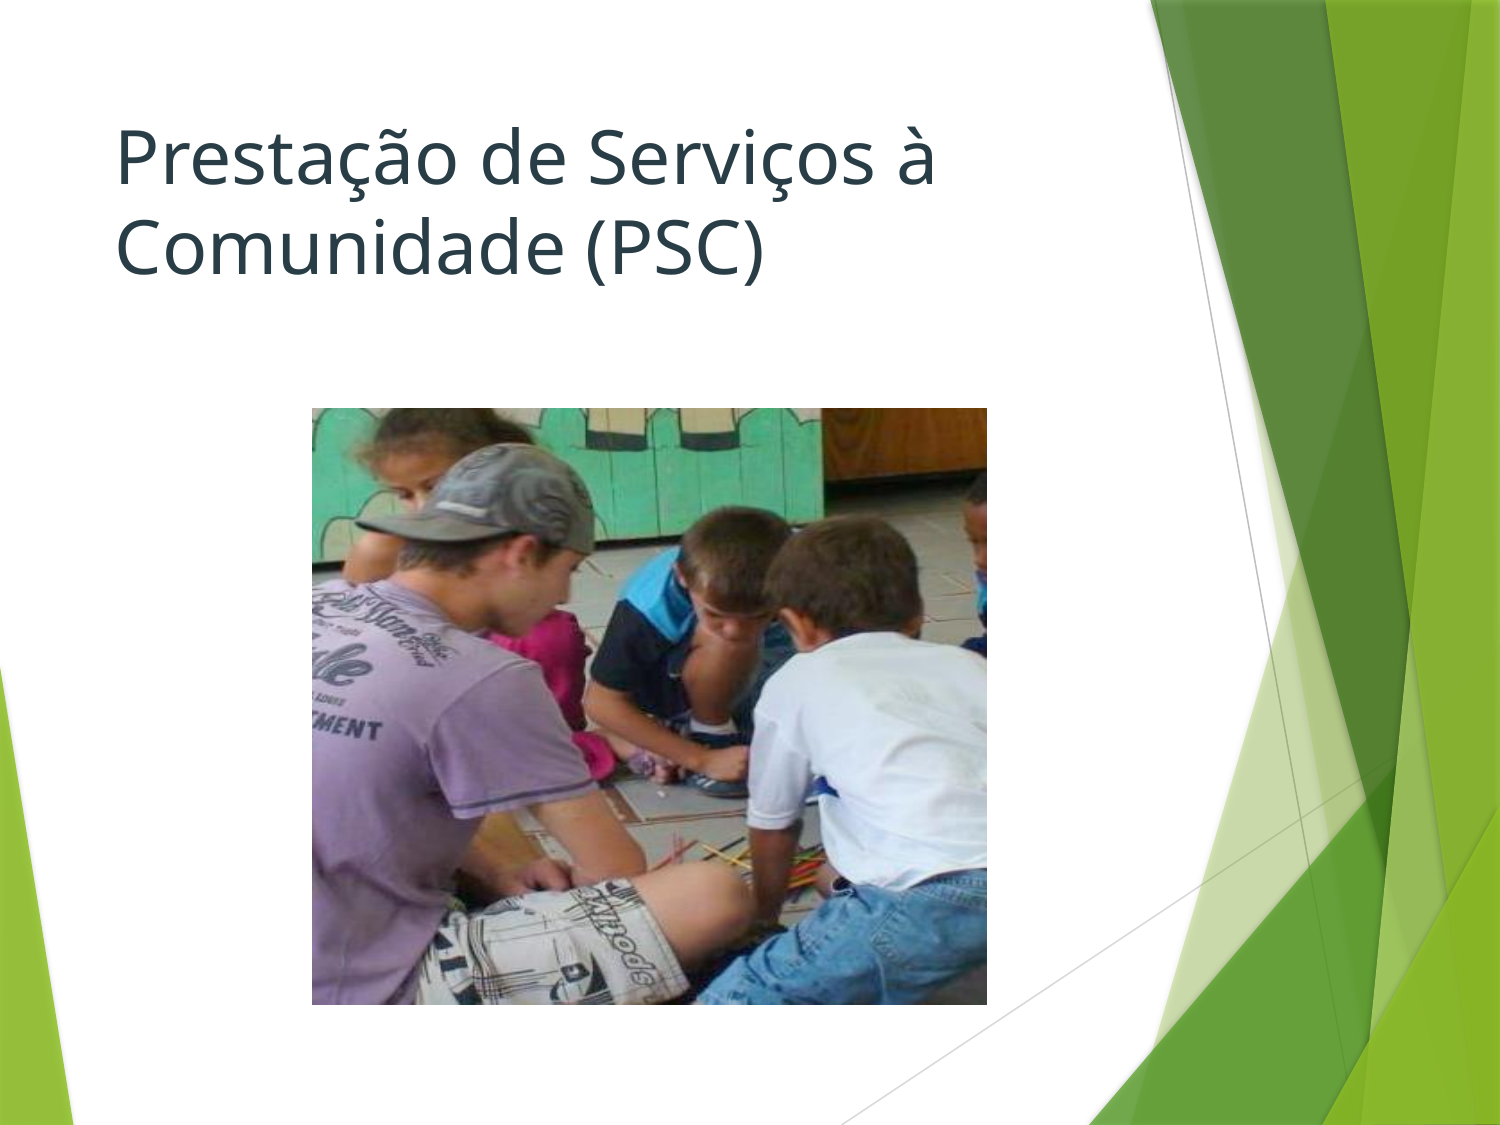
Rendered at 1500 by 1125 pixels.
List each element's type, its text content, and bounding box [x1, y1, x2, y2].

picture [312, 408, 987, 1005]
title Prestação de Serviços à Comunidade (PSC) [99, 101, 1142, 374]
